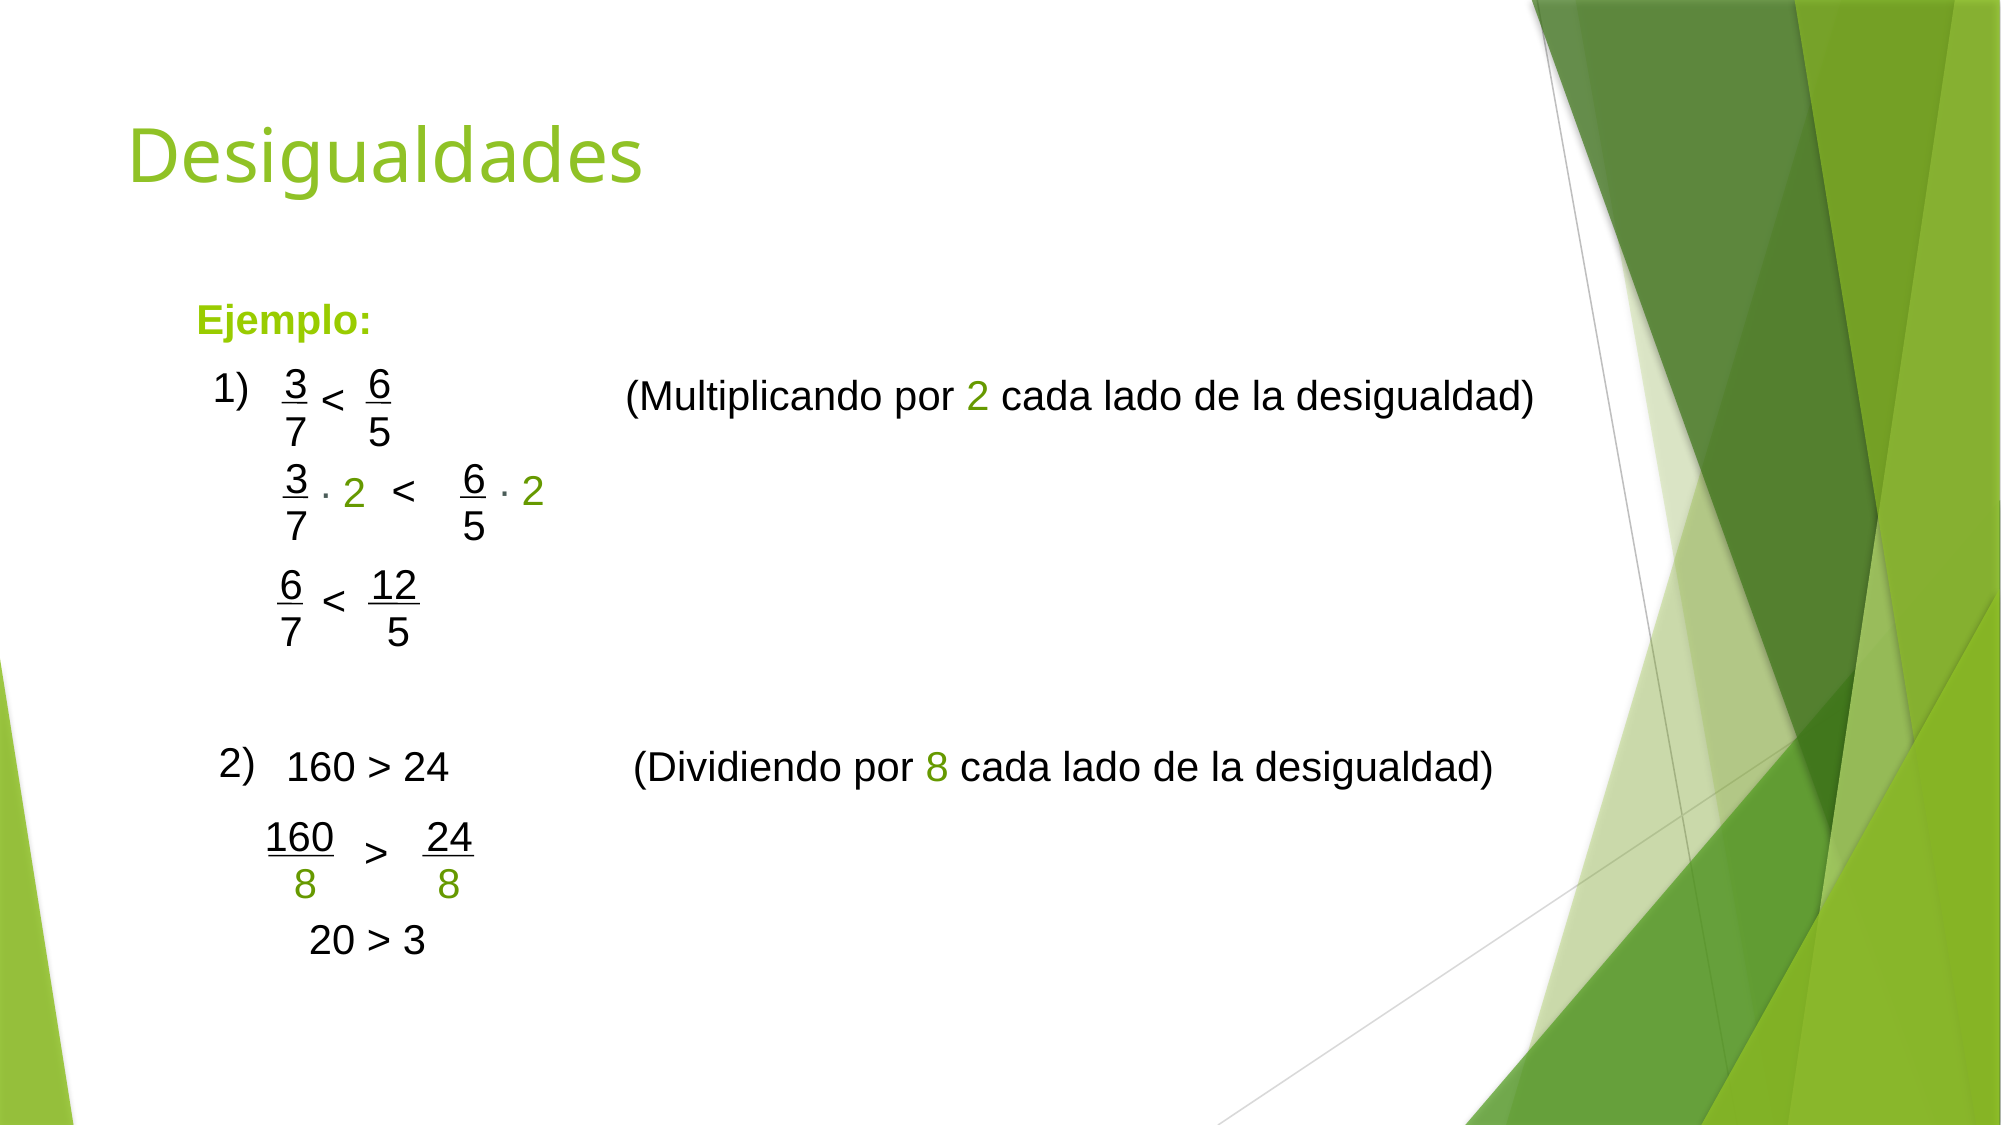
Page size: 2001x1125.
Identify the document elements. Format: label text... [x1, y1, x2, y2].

text_box 160 > 24 [271, 731, 483, 797]
text_box Ejemplo: [181, 285, 428, 351]
text_box (Multiplicando por 2 cada lado de la desigualdad) [610, 361, 1663, 427]
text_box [244, 801, 539, 916]
text_box < [339, 365, 348, 431]
text_box (Dividiendo por 8 cada lado de la desigualdad) [618, 732, 1606, 797]
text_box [268, 349, 334, 444]
title Desigualdades [111, 99, 1522, 317]
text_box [352, 349, 418, 464]
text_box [447, 443, 513, 558]
text_box ∙ 2 [340, 457, 389, 523]
text_box 2) [203, 727, 312, 793]
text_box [264, 549, 484, 664]
text_box ∙ 2 [518, 456, 568, 522]
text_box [269, 443, 335, 549]
text_box 1) [197, 353, 265, 419]
text_box < [389, 456, 437, 521]
text_box 20 > 3 [294, 926, 455, 970]
